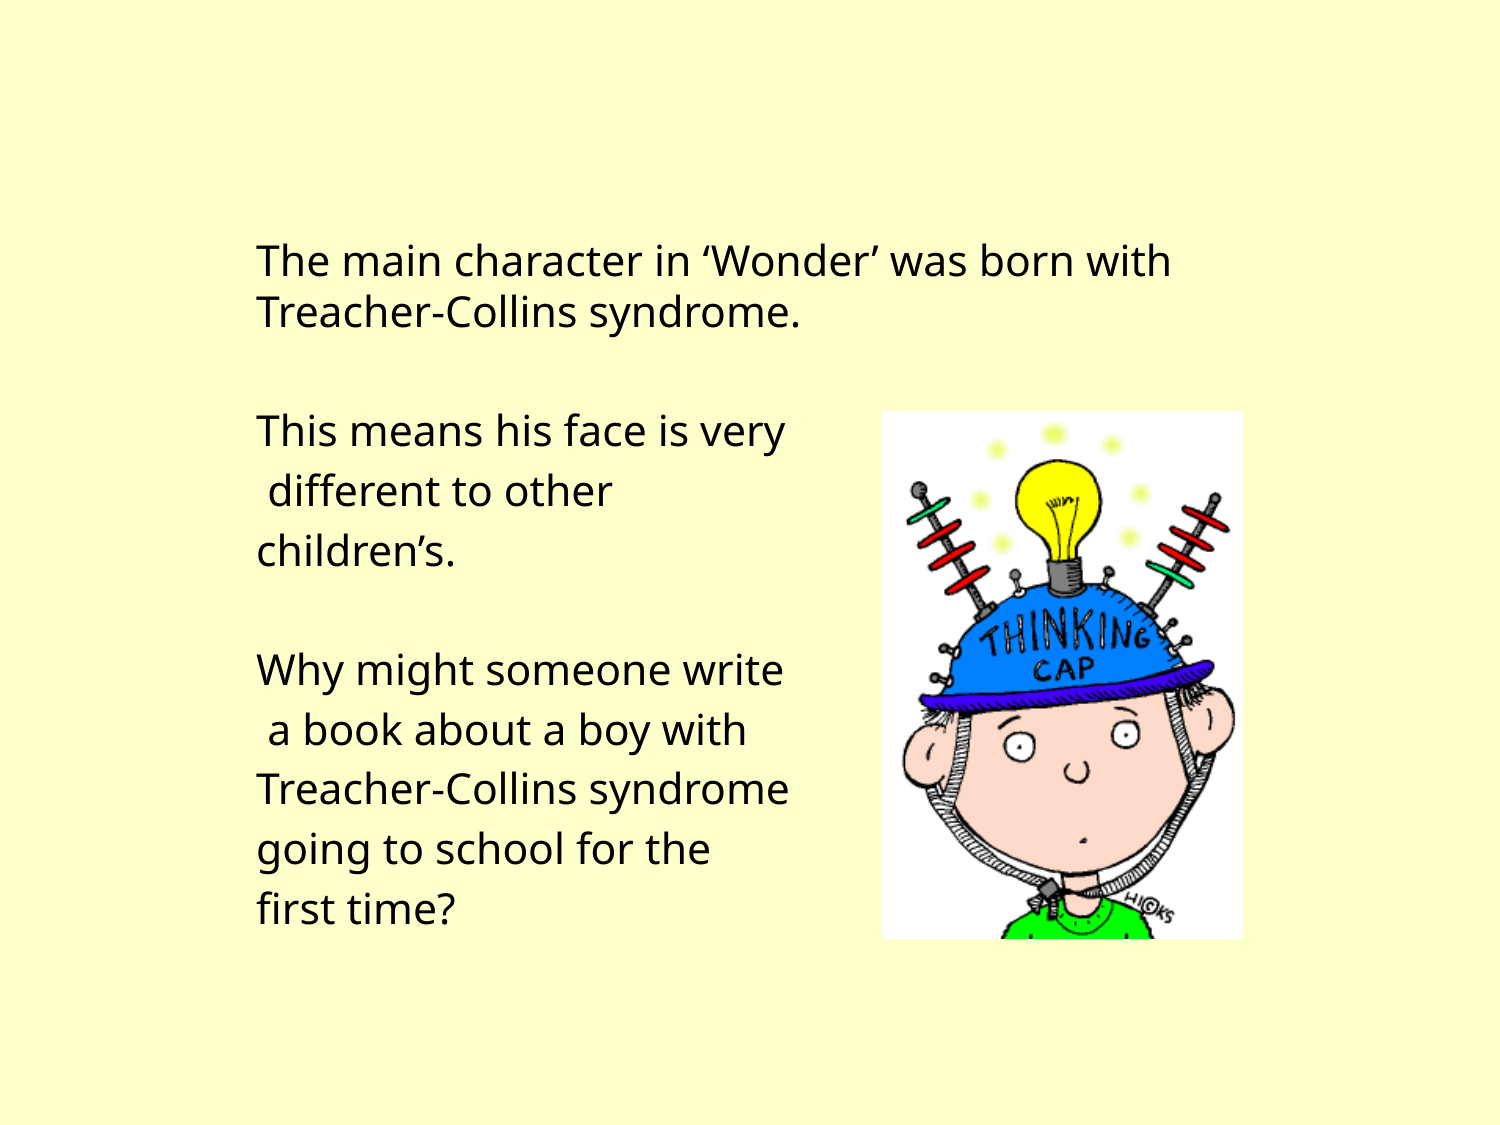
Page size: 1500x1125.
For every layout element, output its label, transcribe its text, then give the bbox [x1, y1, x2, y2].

picture [882, 411, 1243, 939]
list The main character in ‘Wonder’ was born with Treacher-Collins syndrome. This means his face is very different to other children’s. Why might someone write a book about a boy with Treacher-Collins syndrome going to school for the first time? [236, 225, 1273, 944]
